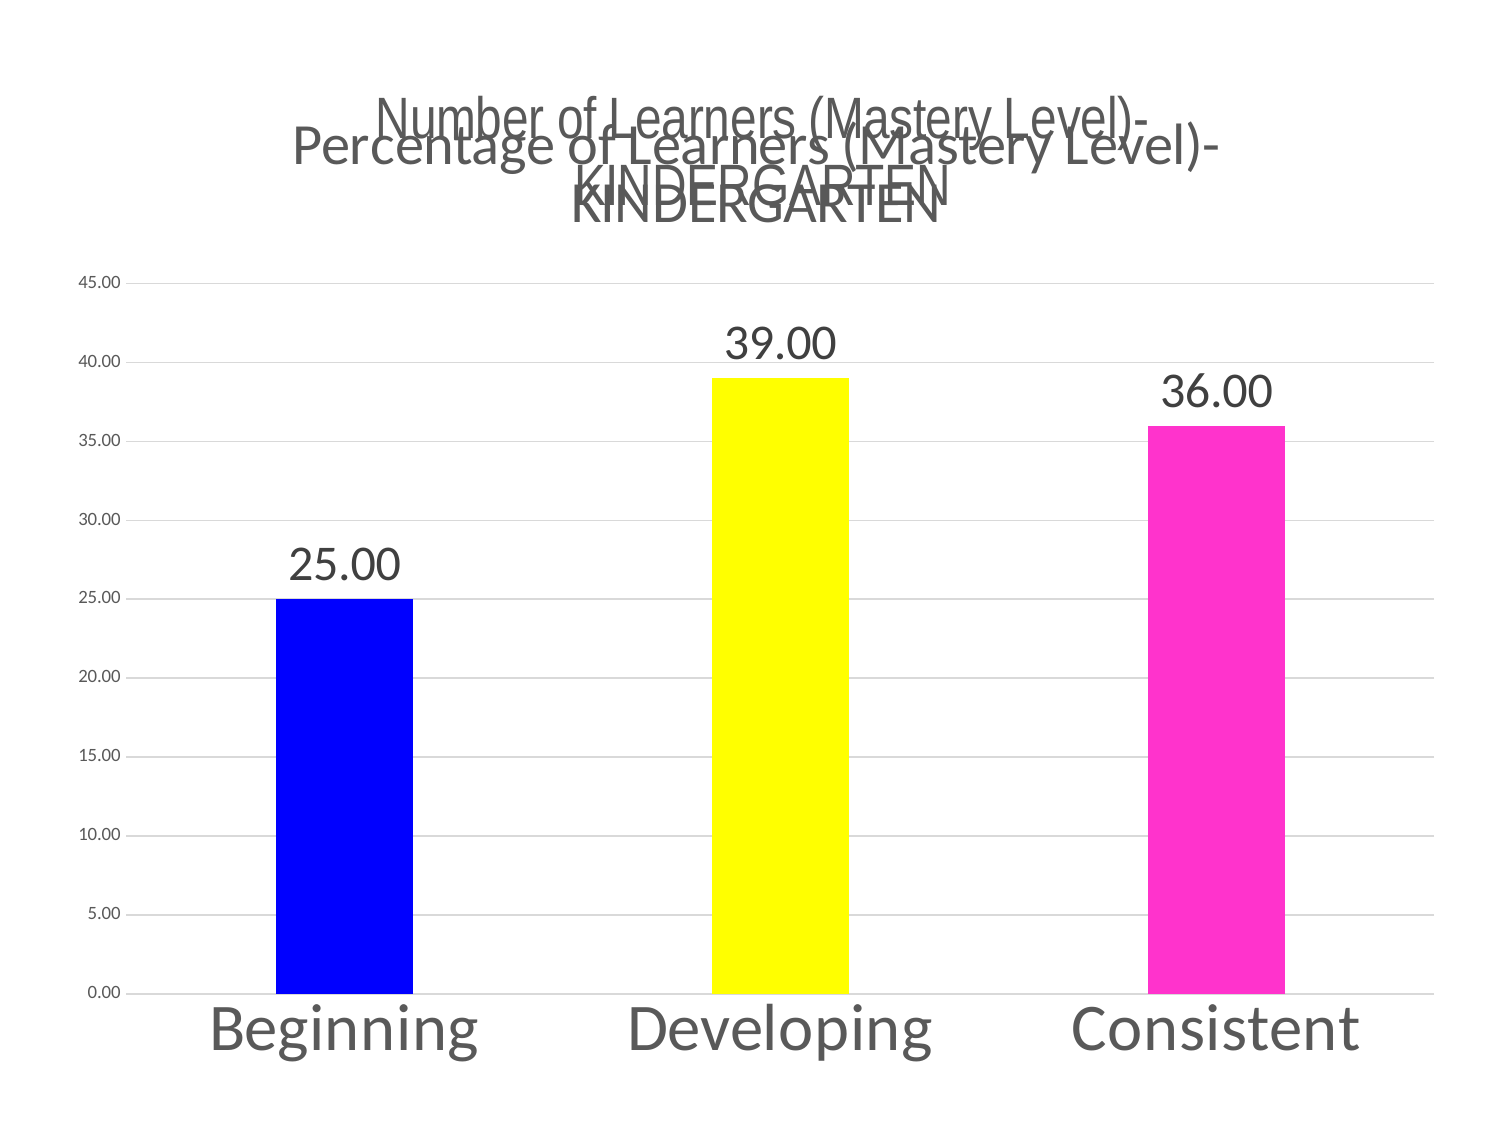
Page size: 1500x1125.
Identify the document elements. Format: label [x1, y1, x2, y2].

chart [49, 37, 1475, 1088]
